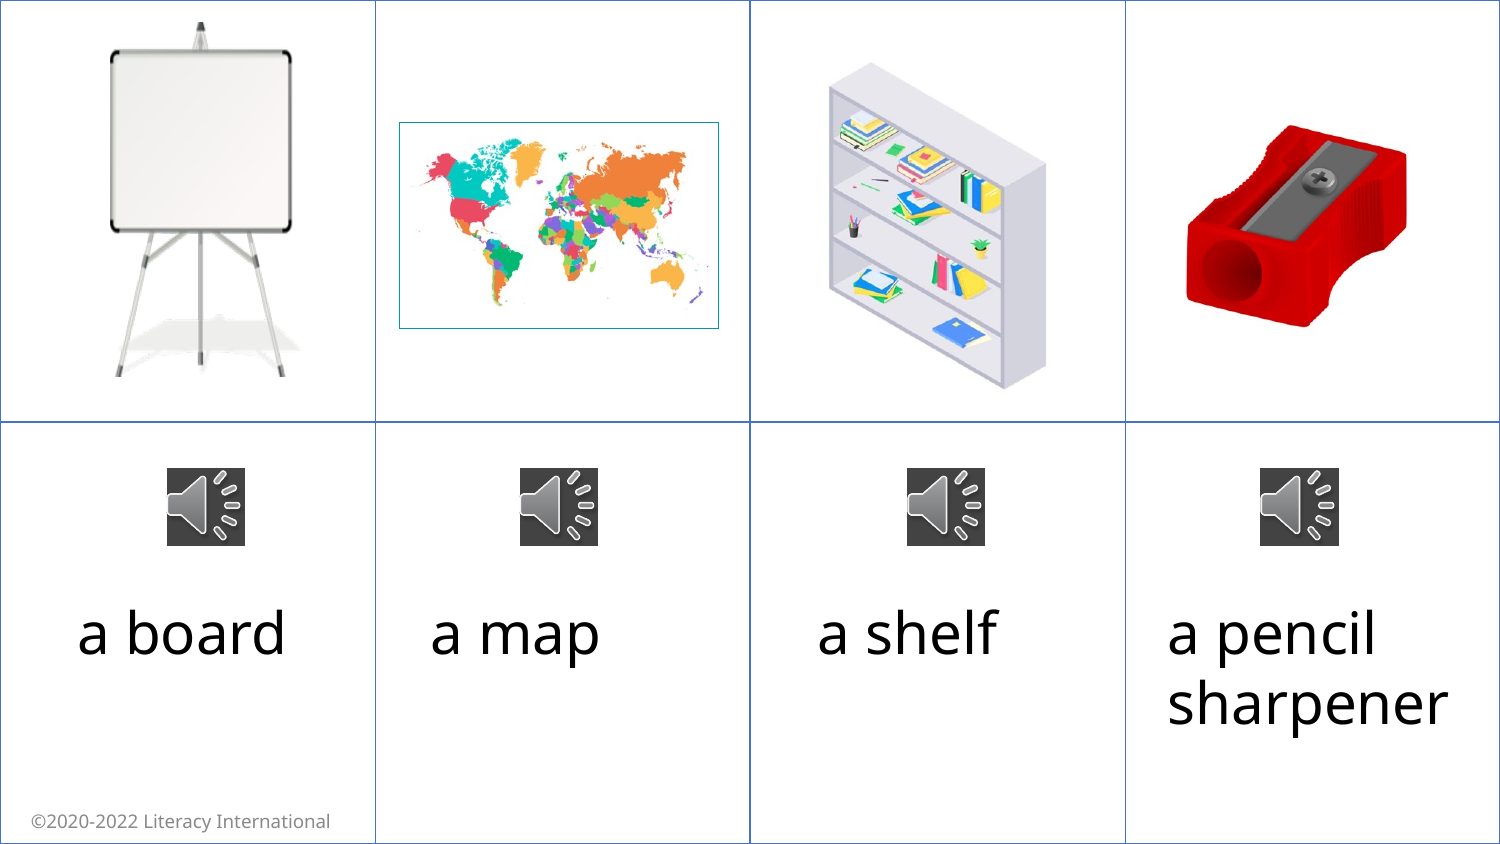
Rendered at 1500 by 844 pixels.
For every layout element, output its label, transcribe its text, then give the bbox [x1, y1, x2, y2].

table_header [1126, 1, 1499, 421]
table_cell [376, 423, 749, 843]
picture [399, 122, 719, 329]
picture [1259, 466, 1340, 548]
text_box a shelf [802, 580, 1090, 681]
text_box a board [62, 580, 350, 681]
text_box a map [415, 580, 703, 681]
picture [906, 466, 987, 548]
table_cell [751, 423, 1125, 843]
picture [518, 466, 600, 548]
picture [165, 466, 246, 548]
picture [109, 22, 302, 377]
table_header [1, 1, 375, 421]
table_header [376, 1, 749, 421]
text_box a pencil sharpener [1152, 580, 1500, 751]
table_cell [1, 423, 375, 798]
table_cell [1126, 423, 1499, 843]
text_box ©2020-2022 Literacy International [0, 798, 434, 844]
picture [1173, 106, 1426, 345]
picture [816, 50, 1076, 401]
table_header [751, 1, 1125, 421]
